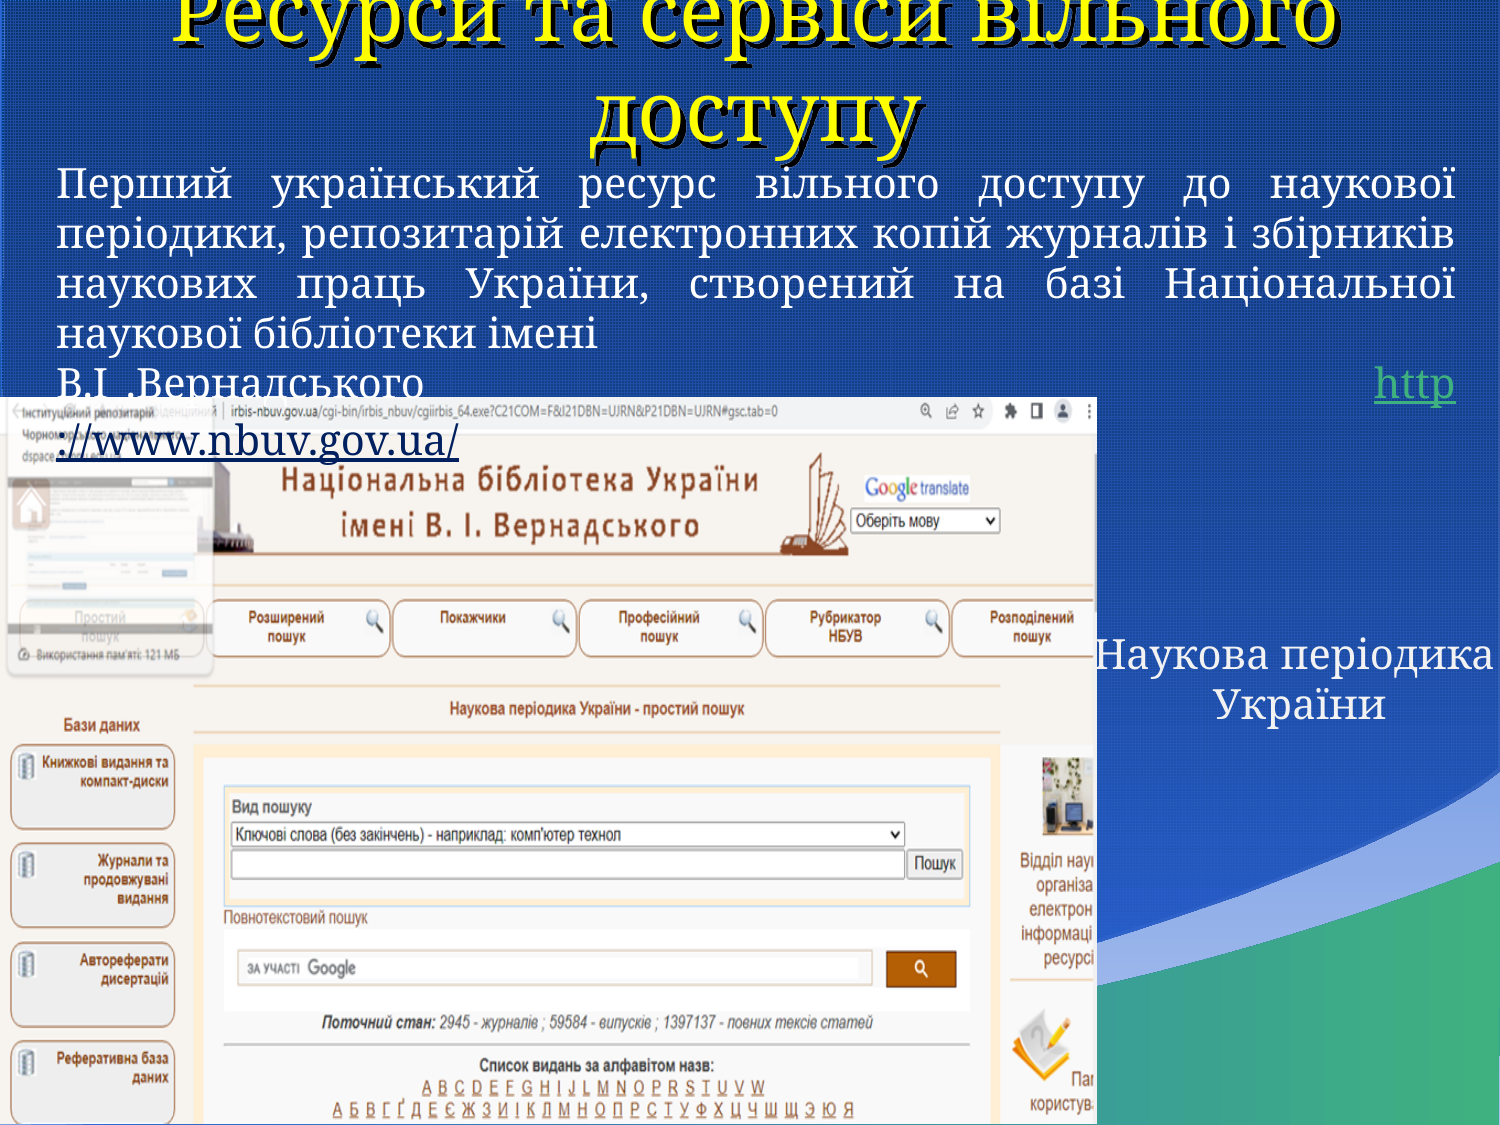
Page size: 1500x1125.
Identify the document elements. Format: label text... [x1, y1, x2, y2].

text_box Перший український ресурс вільного доступу до наукової періодики, репозитарій електронних копій журналів і збірників наукових праць України, створений на базі Національної наукової бібліотеки імені В.І .Вернадського http://www.nbuv.gov.ua/ [41, 149, 1471, 528]
text_box Наукова періодика України [1101, 620, 1500, 786]
title Ресурси та сервіси вільного доступу [29, 0, 1483, 117]
picture [0, 396, 1097, 1124]
